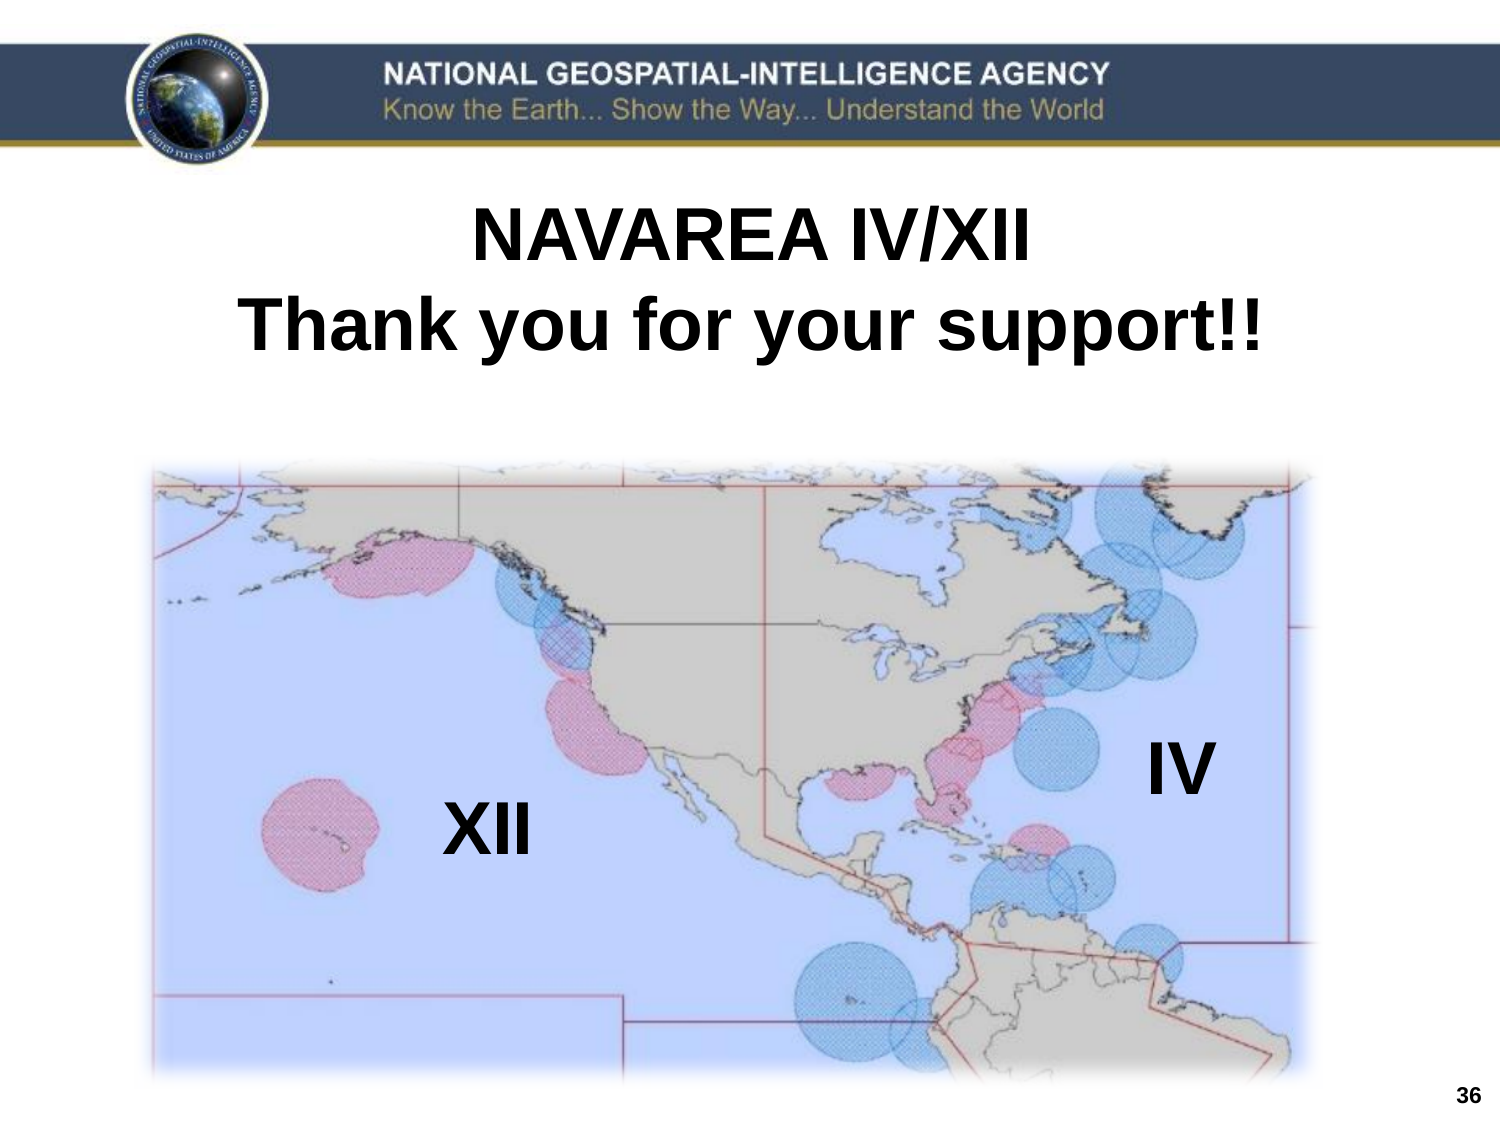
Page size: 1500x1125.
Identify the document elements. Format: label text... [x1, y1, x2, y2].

title NAVAREA IV/XII Thank you for your support!! [115, 177, 1389, 466]
picture [0, 24, 1500, 175]
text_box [134, 455, 1326, 1090]
